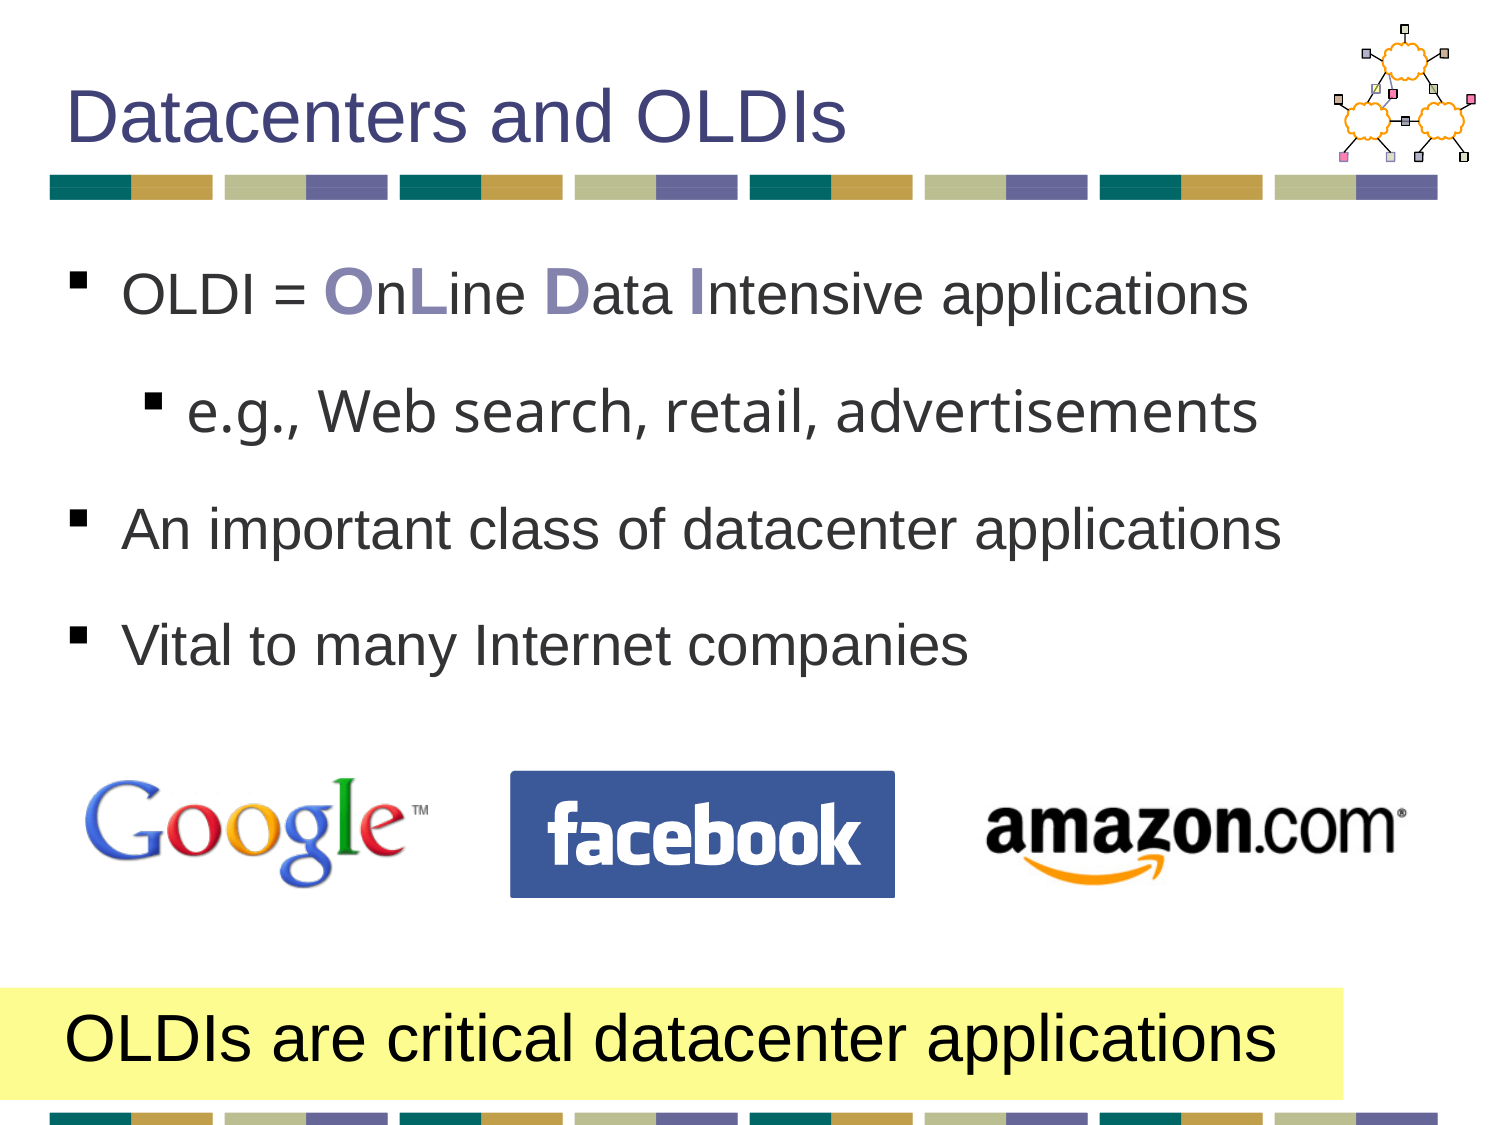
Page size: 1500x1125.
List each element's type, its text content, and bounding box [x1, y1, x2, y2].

title Datacenters and OLDIs [50, 62, 1388, 163]
list OLDI = OnLine Data Intensive applications e.g., Web search, retail, advertisements An important class of datacenter applications Vital to many Internet companies [50, 200, 1438, 1000]
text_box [84, 755, 1415, 913]
list OLDIs are critical datacenter applications [0, 987, 1344, 1100]
